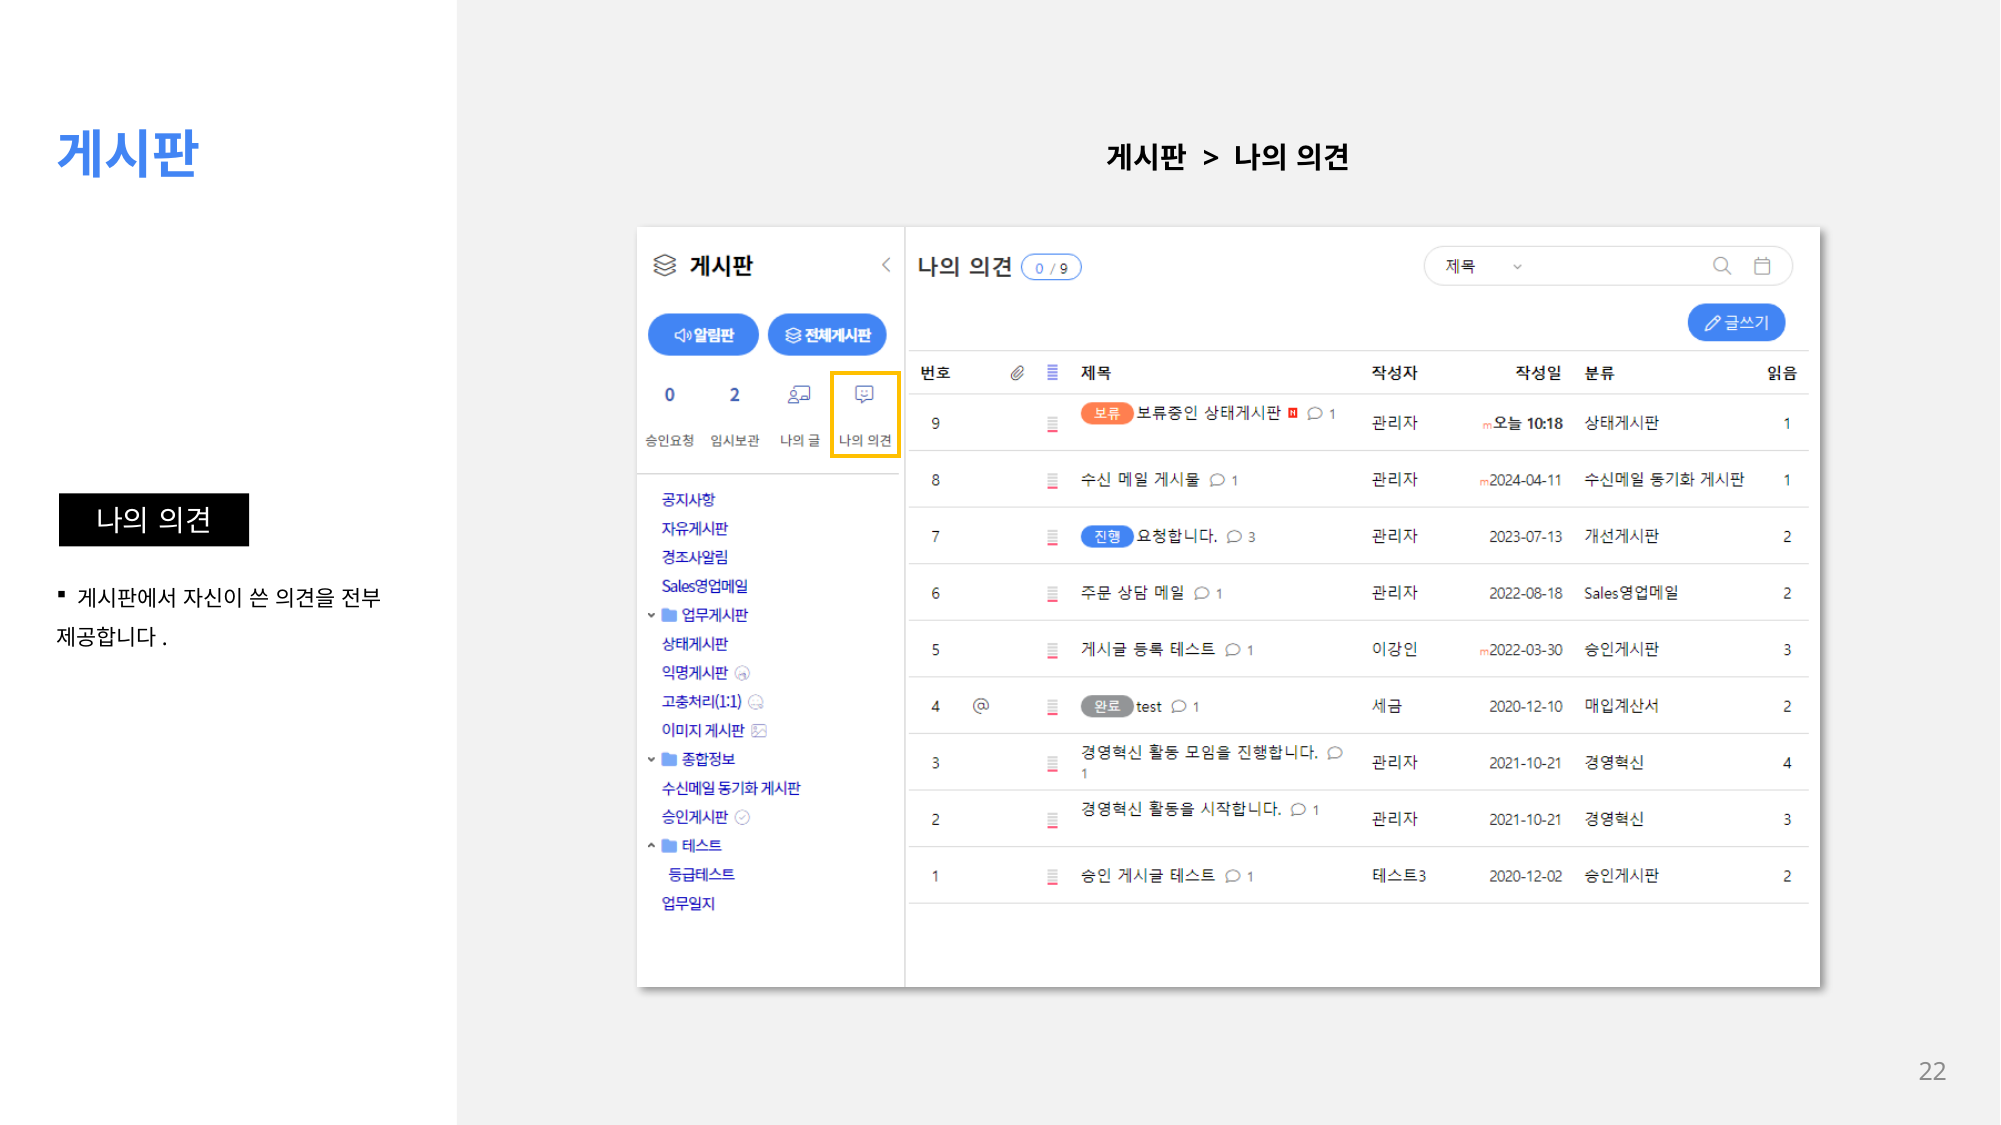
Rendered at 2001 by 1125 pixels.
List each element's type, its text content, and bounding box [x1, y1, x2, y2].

text_box 게시판 > 나의 의견 [456, 114, 2000, 182]
text_box 게시판 [41, 114, 410, 192]
picture [637, 227, 1820, 987]
text_box 게시판에서 자신이 쓴 의견을 전부 제공합니다. [41, 563, 457, 657]
text_box 나의 의견 [58, 492, 250, 548]
